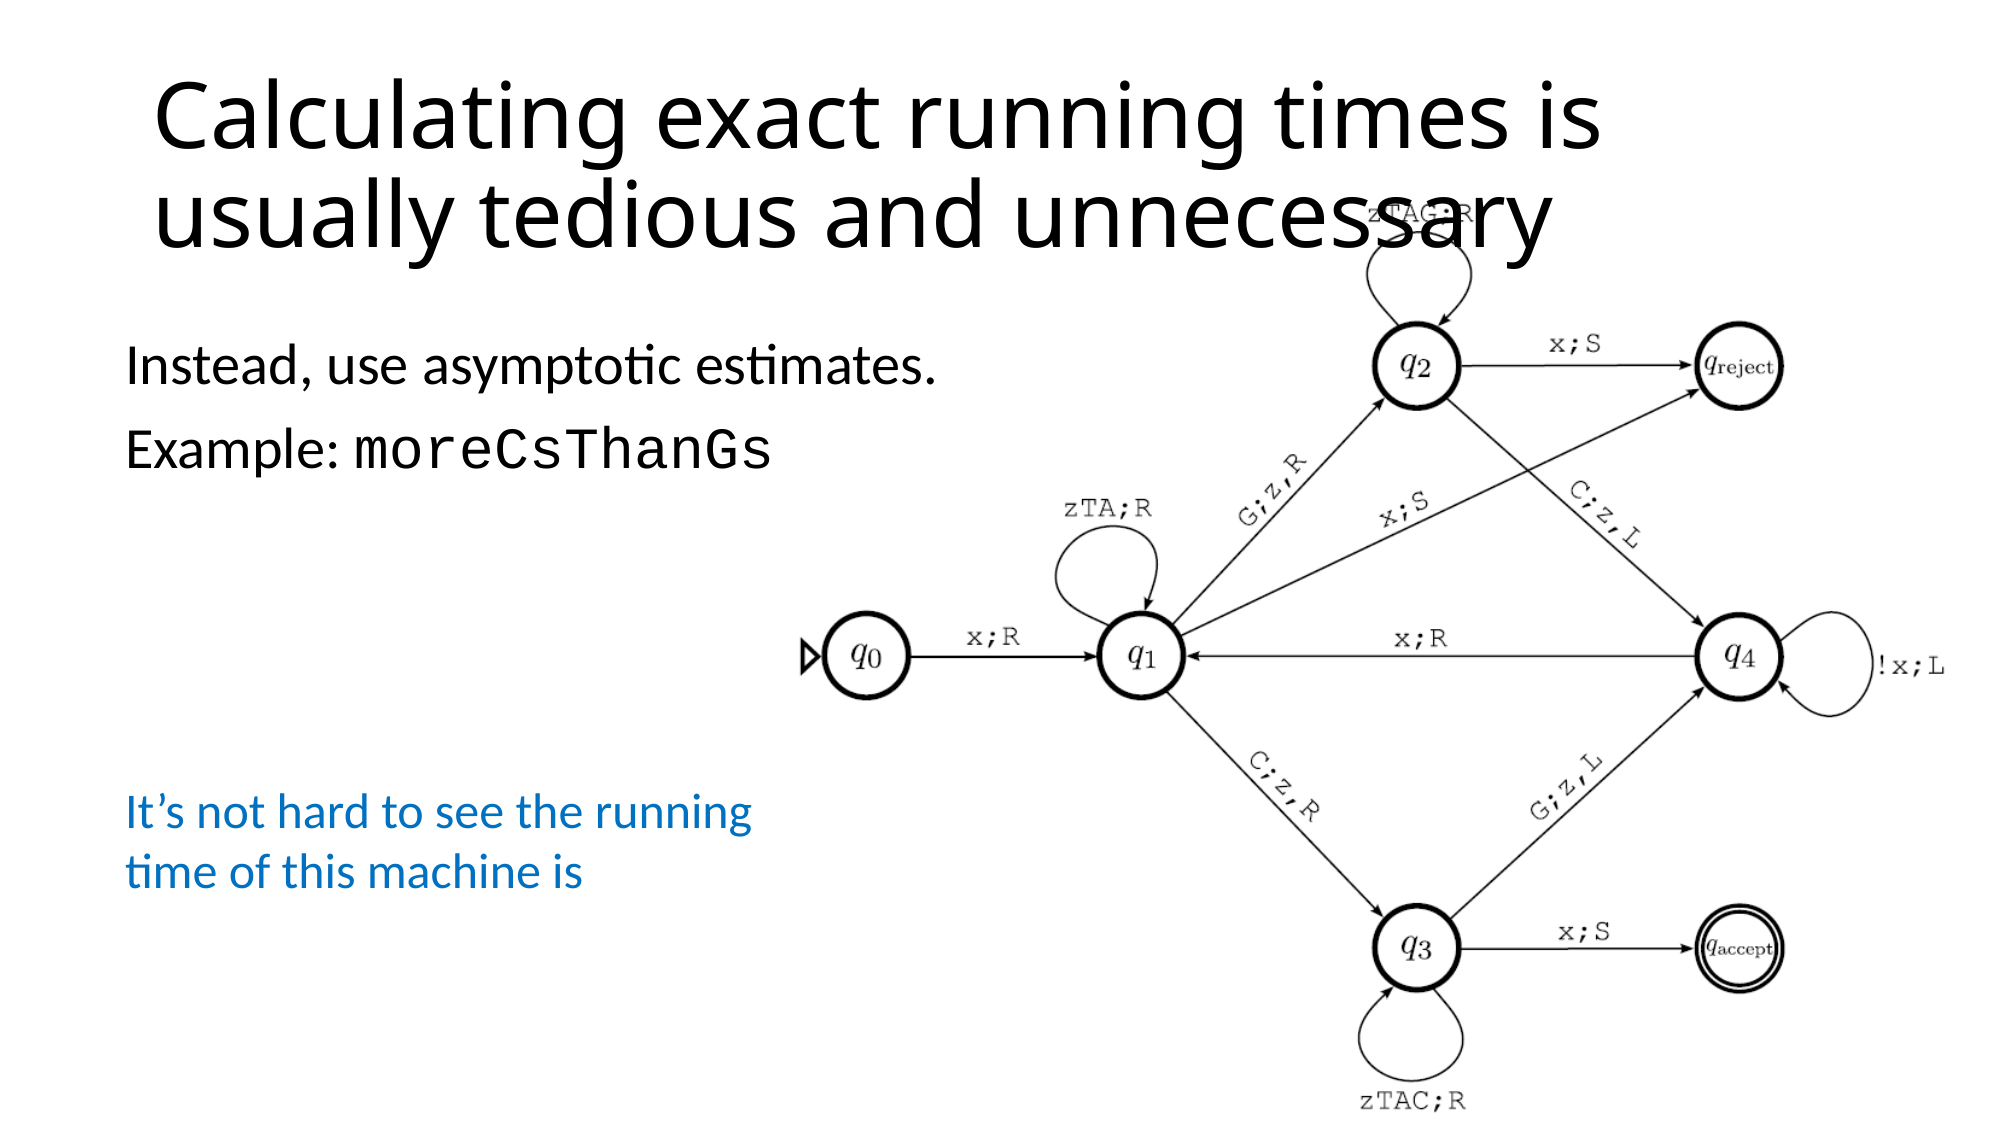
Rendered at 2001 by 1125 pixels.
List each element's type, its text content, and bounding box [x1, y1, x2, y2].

title Calculating exact running times is usually tedious and unnecessary [137, 59, 1863, 278]
list Instead, use asymptotic estimates. Example: moreCsThanGs [110, 327, 755, 641]
picture [755, 195, 1958, 1125]
